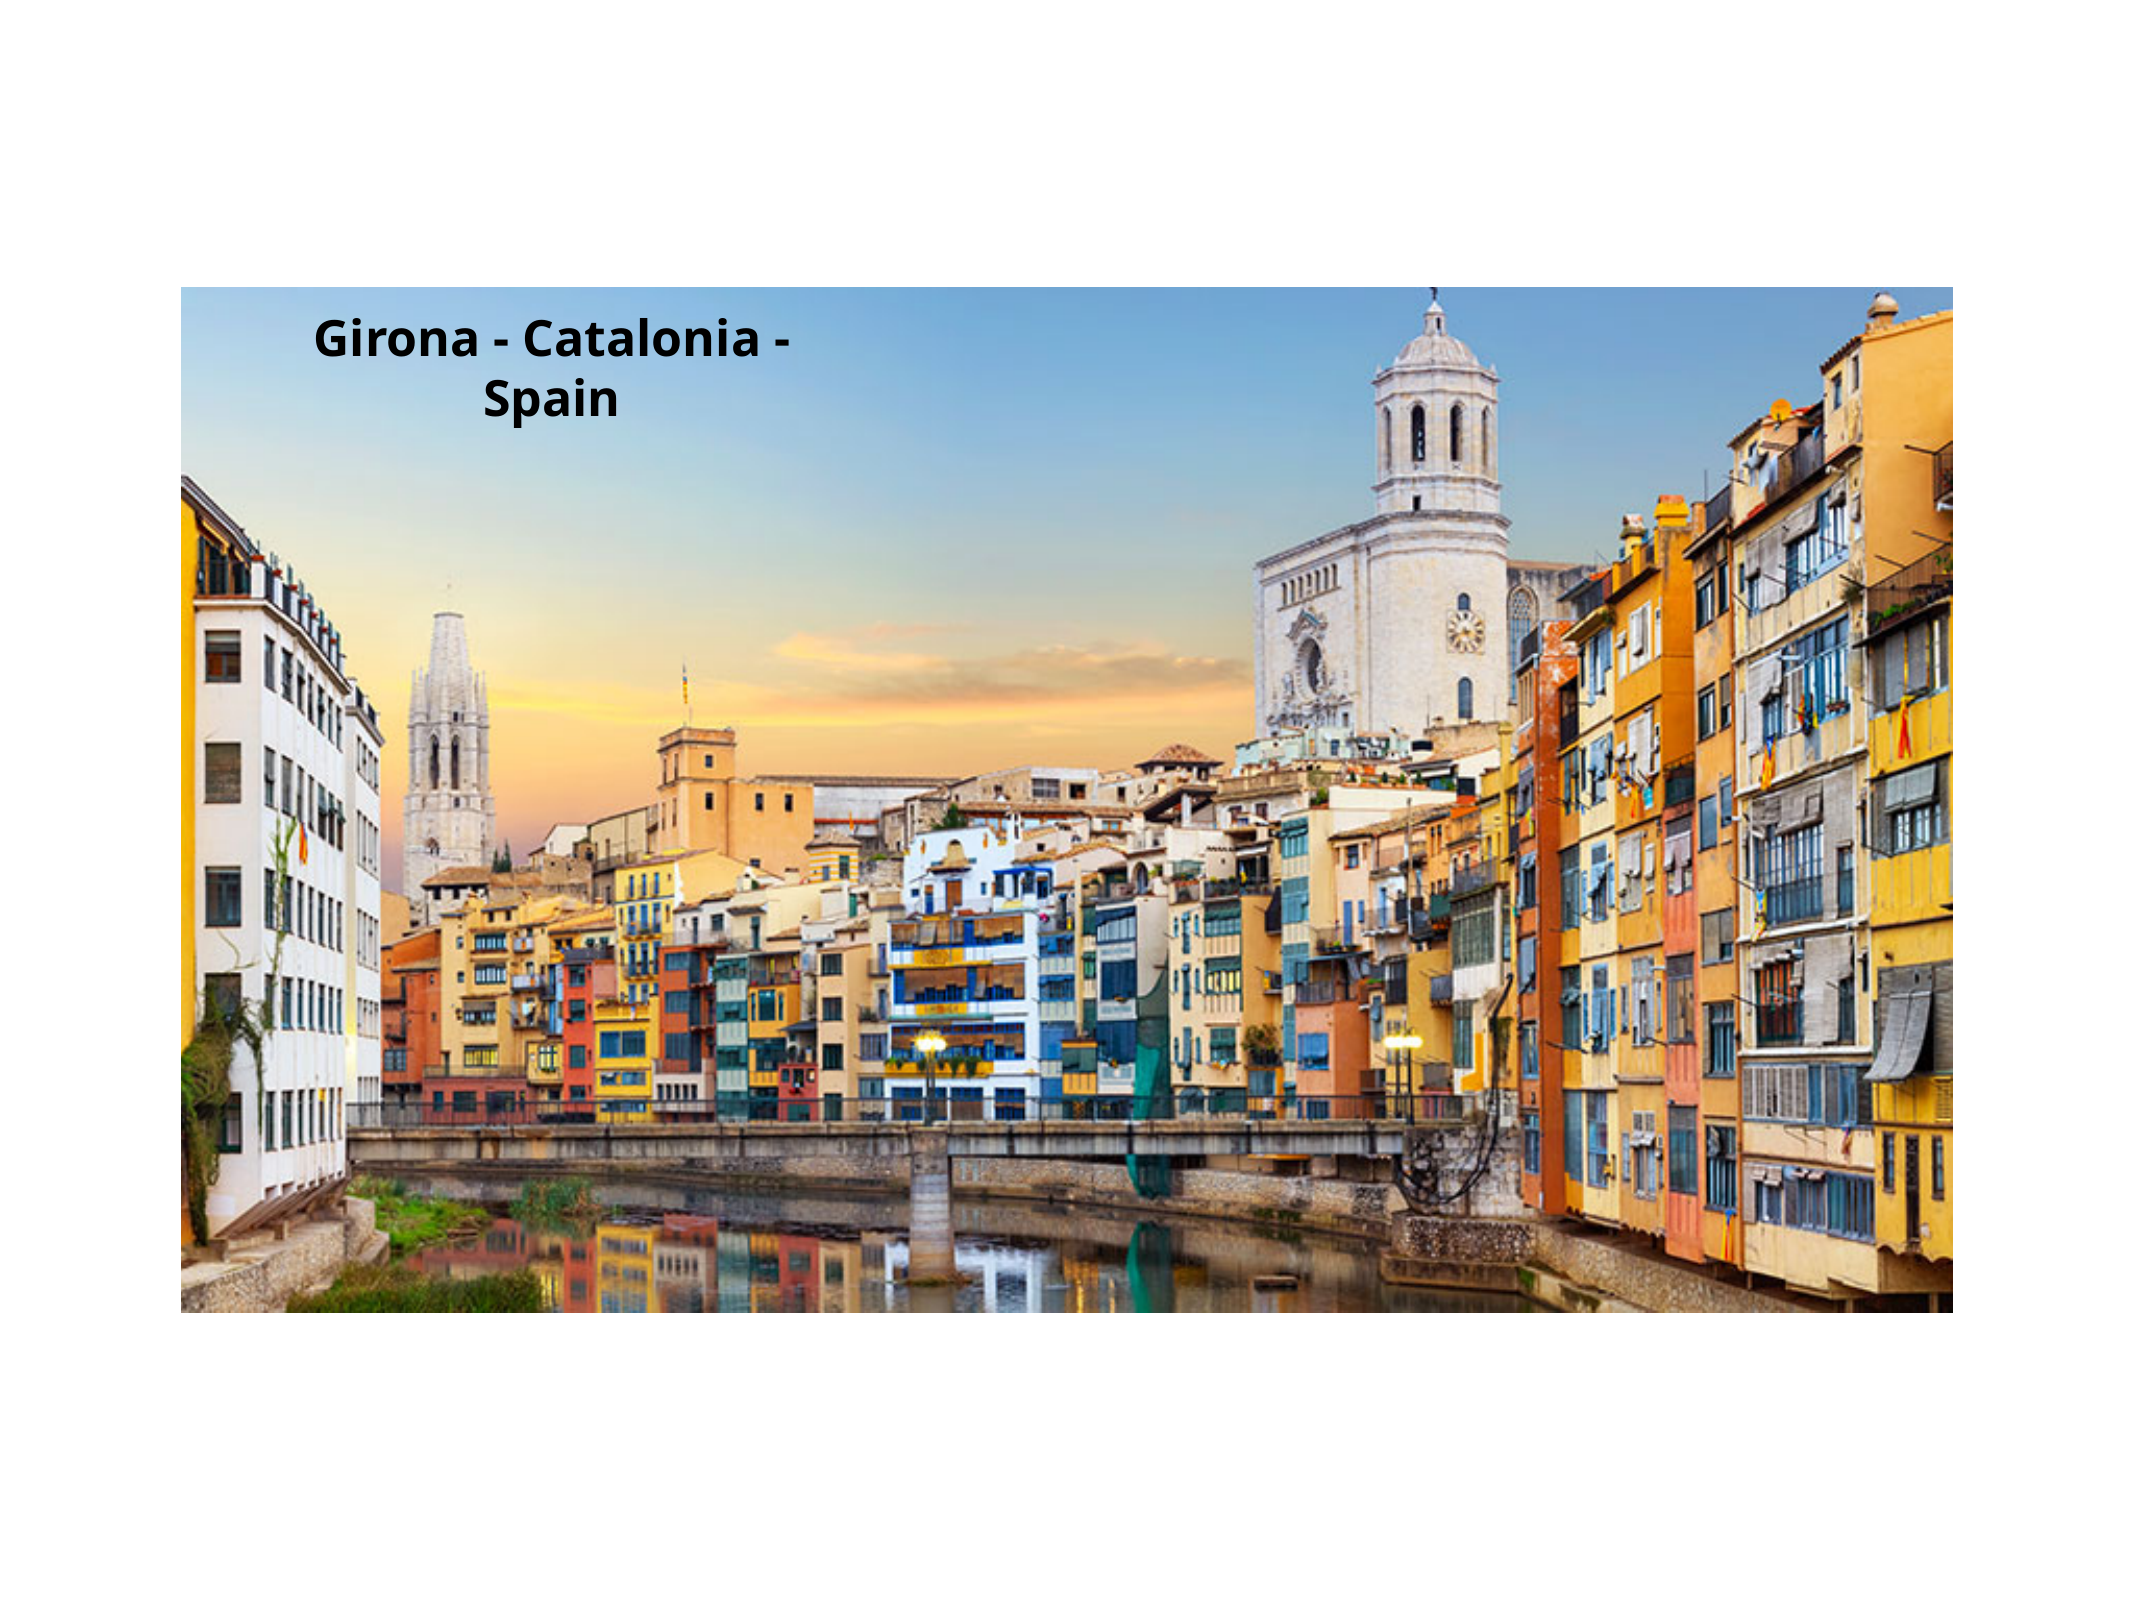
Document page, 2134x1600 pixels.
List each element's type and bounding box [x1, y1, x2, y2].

picture [180, 287, 1953, 1313]
